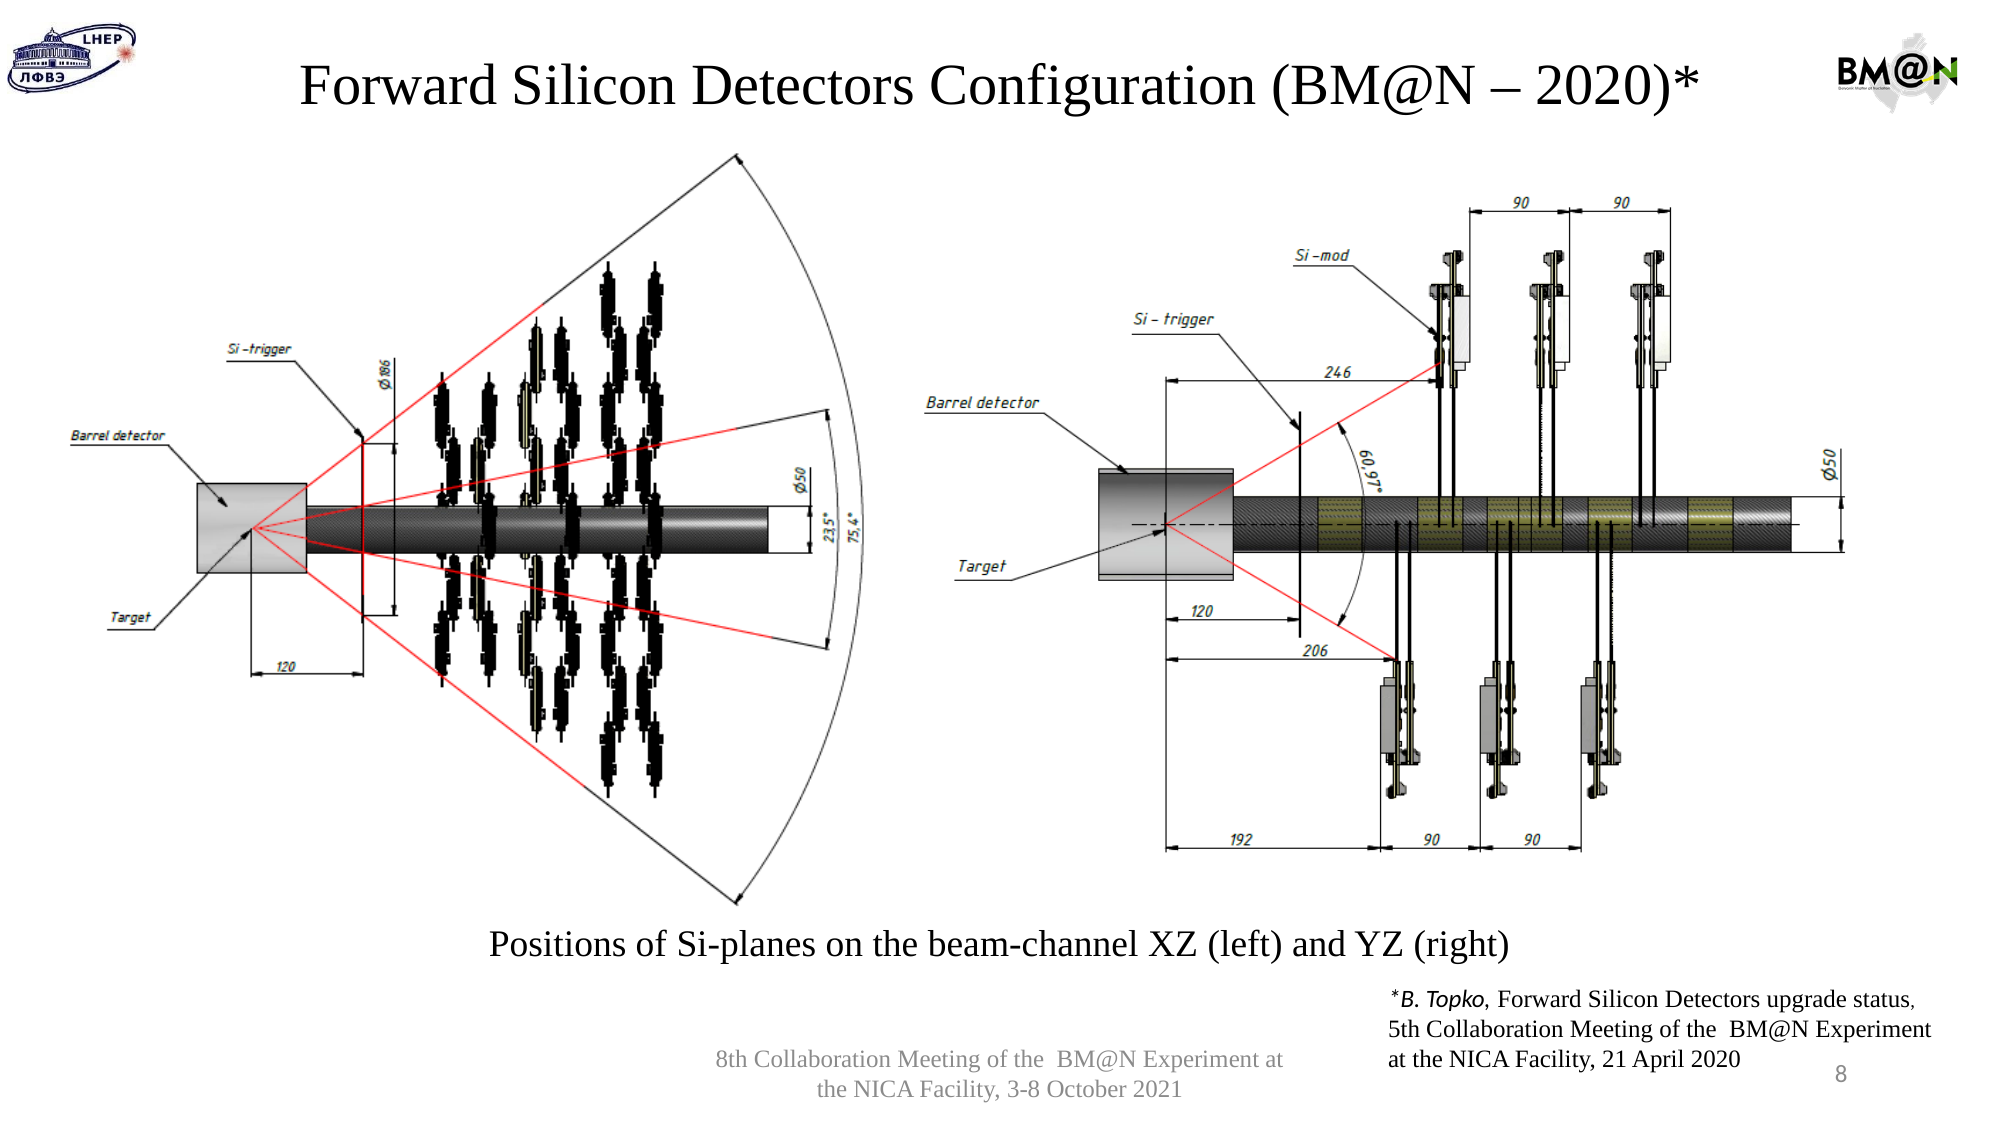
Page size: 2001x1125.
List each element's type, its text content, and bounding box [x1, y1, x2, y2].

footer 8th Collaboration Meeting of the BM@N Experiment at the NICA Facility, 3-8 October 2021 [683, 1042, 1317, 1103]
text_box Positions of Si-planes on the beam-channel XZ (left) and YZ (right) [397, 911, 1603, 972]
picture [7, 22, 136, 95]
text_box *B. Topko, Forward Silicon Detectors upgrade status, 5th Collaboration Meeting of the BM@N Experiment at the NICA Facility, 21 April 2020 [1373, 974, 1969, 1125]
title Forward Silicon Detectors Configuration (BM@N – 2020)* [284, 25, 1902, 147]
picture [43, 150, 1902, 909]
picture [1810, 21, 1993, 124]
